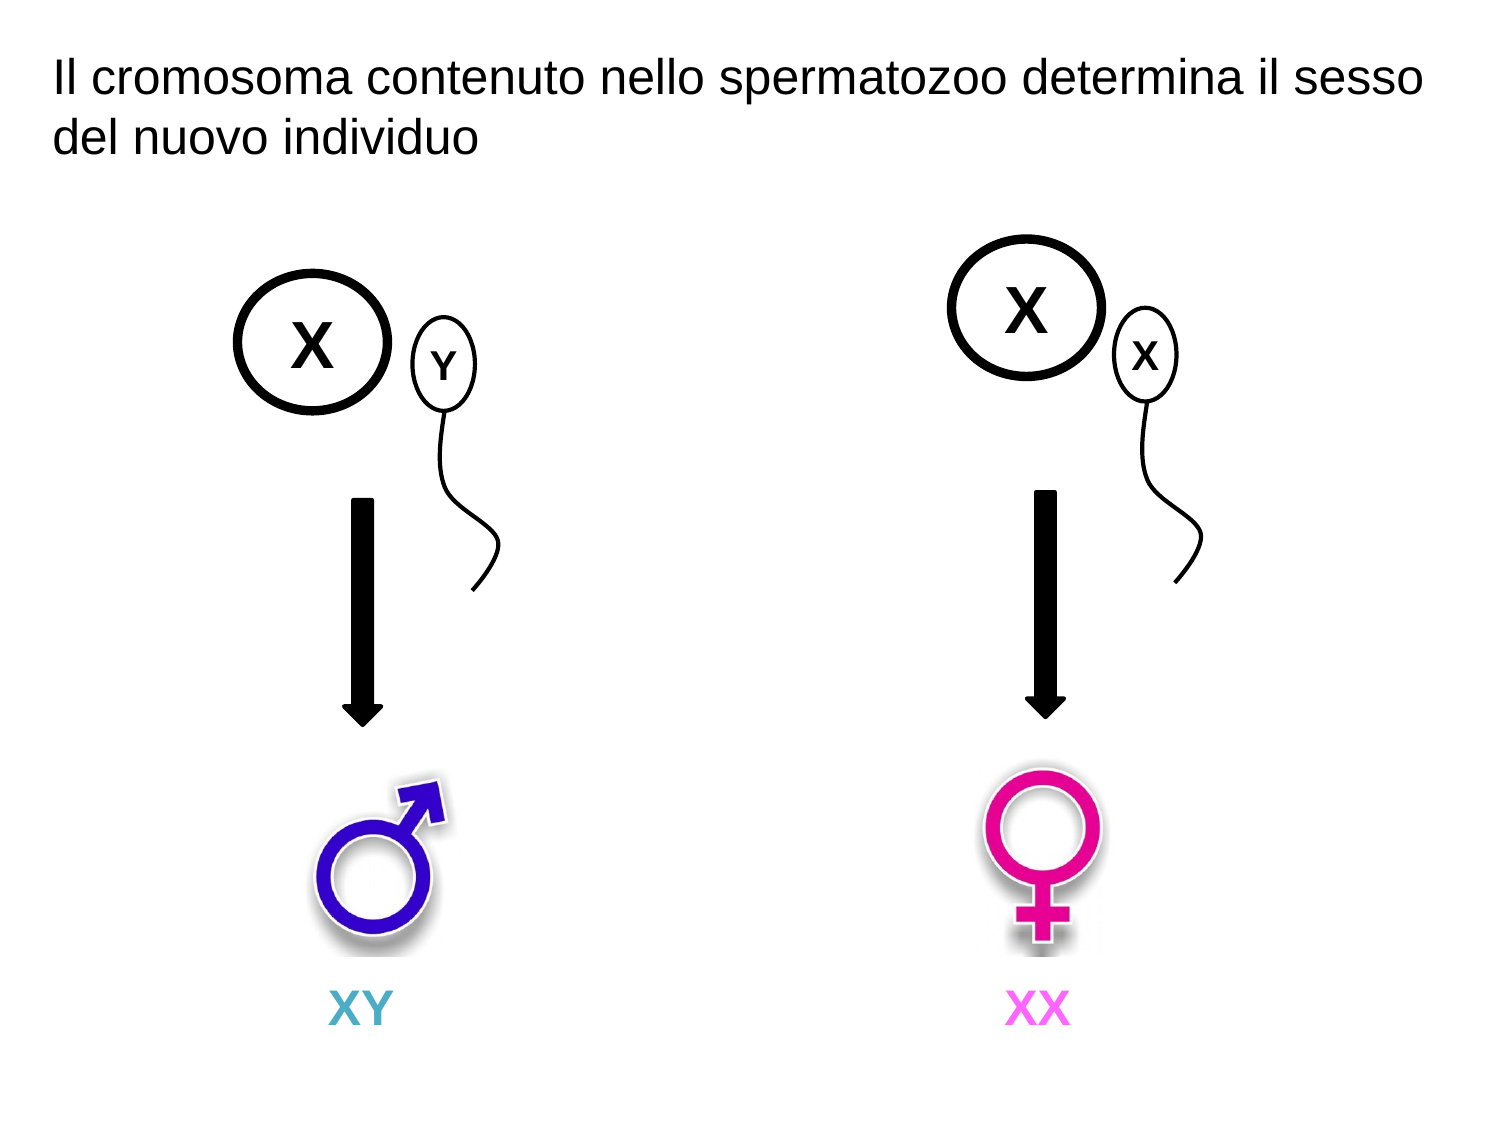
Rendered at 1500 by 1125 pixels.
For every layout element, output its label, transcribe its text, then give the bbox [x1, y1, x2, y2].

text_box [412, 316, 499, 591]
text_box XX [989, 968, 1100, 1044]
picture [972, 757, 1122, 957]
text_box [1113, 307, 1202, 584]
text_box [342, 497, 384, 728]
text_box [949, 236, 1104, 379]
text_box Il cromosoma contenuto nello spermatozoo determina il sesso del nuovo individuo [37, 37, 1463, 173]
text_box [1024, 490, 1067, 720]
text_box XY [313, 968, 424, 1044]
picture [301, 766, 462, 957]
text_box X [989, 259, 1064, 355]
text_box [237, 273, 388, 412]
